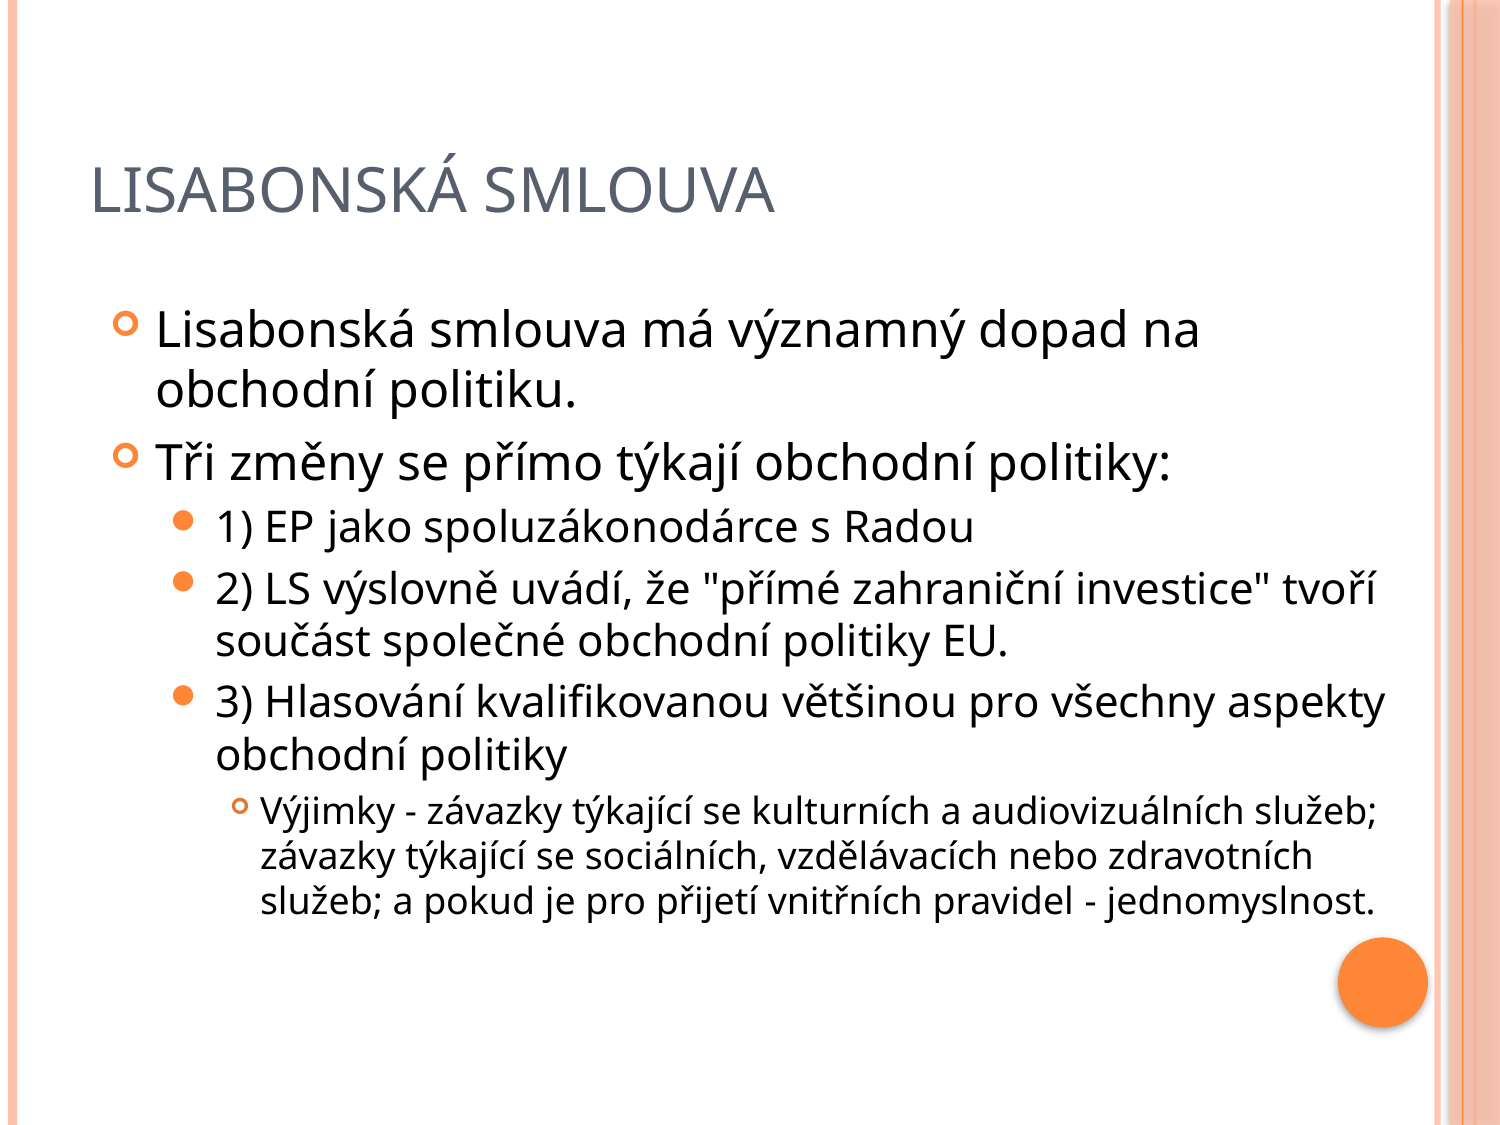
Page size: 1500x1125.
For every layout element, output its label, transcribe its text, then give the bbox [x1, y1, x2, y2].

title Lisabonská smlouva [75, 45, 1300, 233]
list Lisabonská smlouva má významný dopad na obchodní politiku. Tři změny se přímo týkají obchodní politiky: 1) EP jako spoluzákonodárce s Radou 2) LS výslovně uvádí, že "přímé zahraniční investice" tvoří součást společné obchodní politiky EU. 3) Hlasování kvalifikovanou většinou pro všechny aspekty obchodní politiky Výjimky - závazky týkající se kulturních a audiovizuálních služeb; závazky týkající se sociálních, vzdělávacích nebo zdravotních služeb; a pokud je pro přijetí vnitřních pravidel - jednomyslnost. [95, 290, 1406, 1125]
